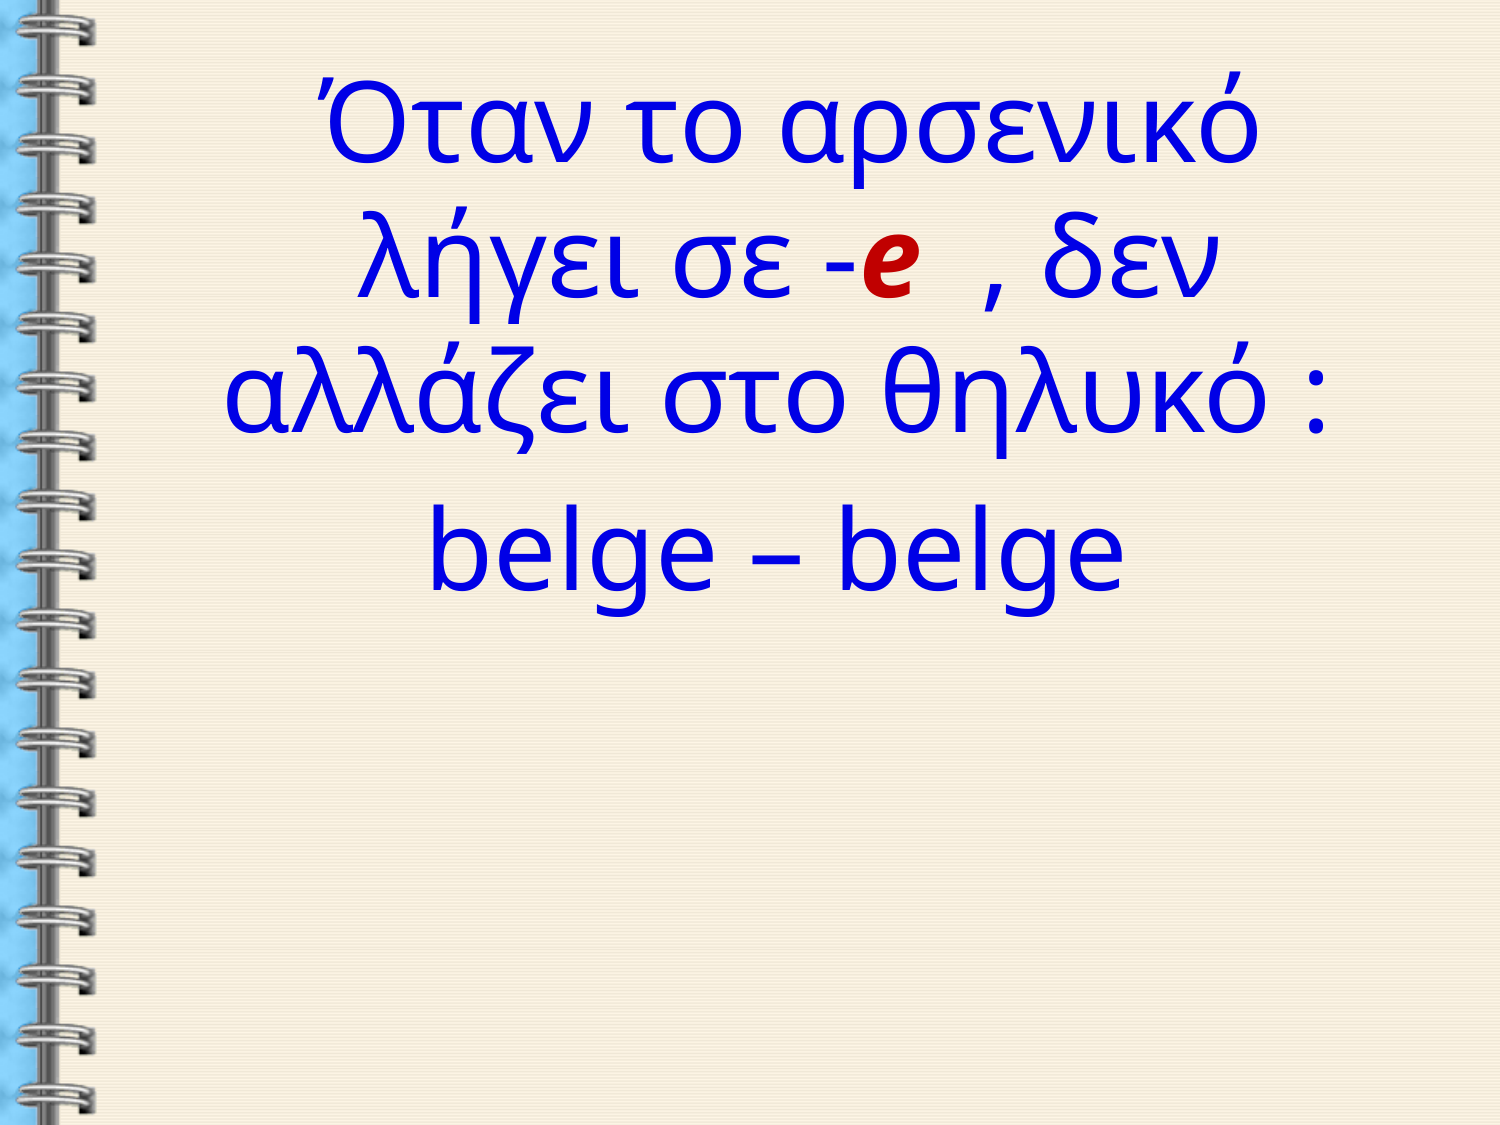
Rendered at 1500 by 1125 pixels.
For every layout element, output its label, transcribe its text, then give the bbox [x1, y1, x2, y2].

picture [0, 0, 1500, 1125]
subtitle Όταν το αρσενικό λήγει σε -e , δεν αλλάζει στο θηλυκό : belge – belge [159, 42, 1424, 1059]
